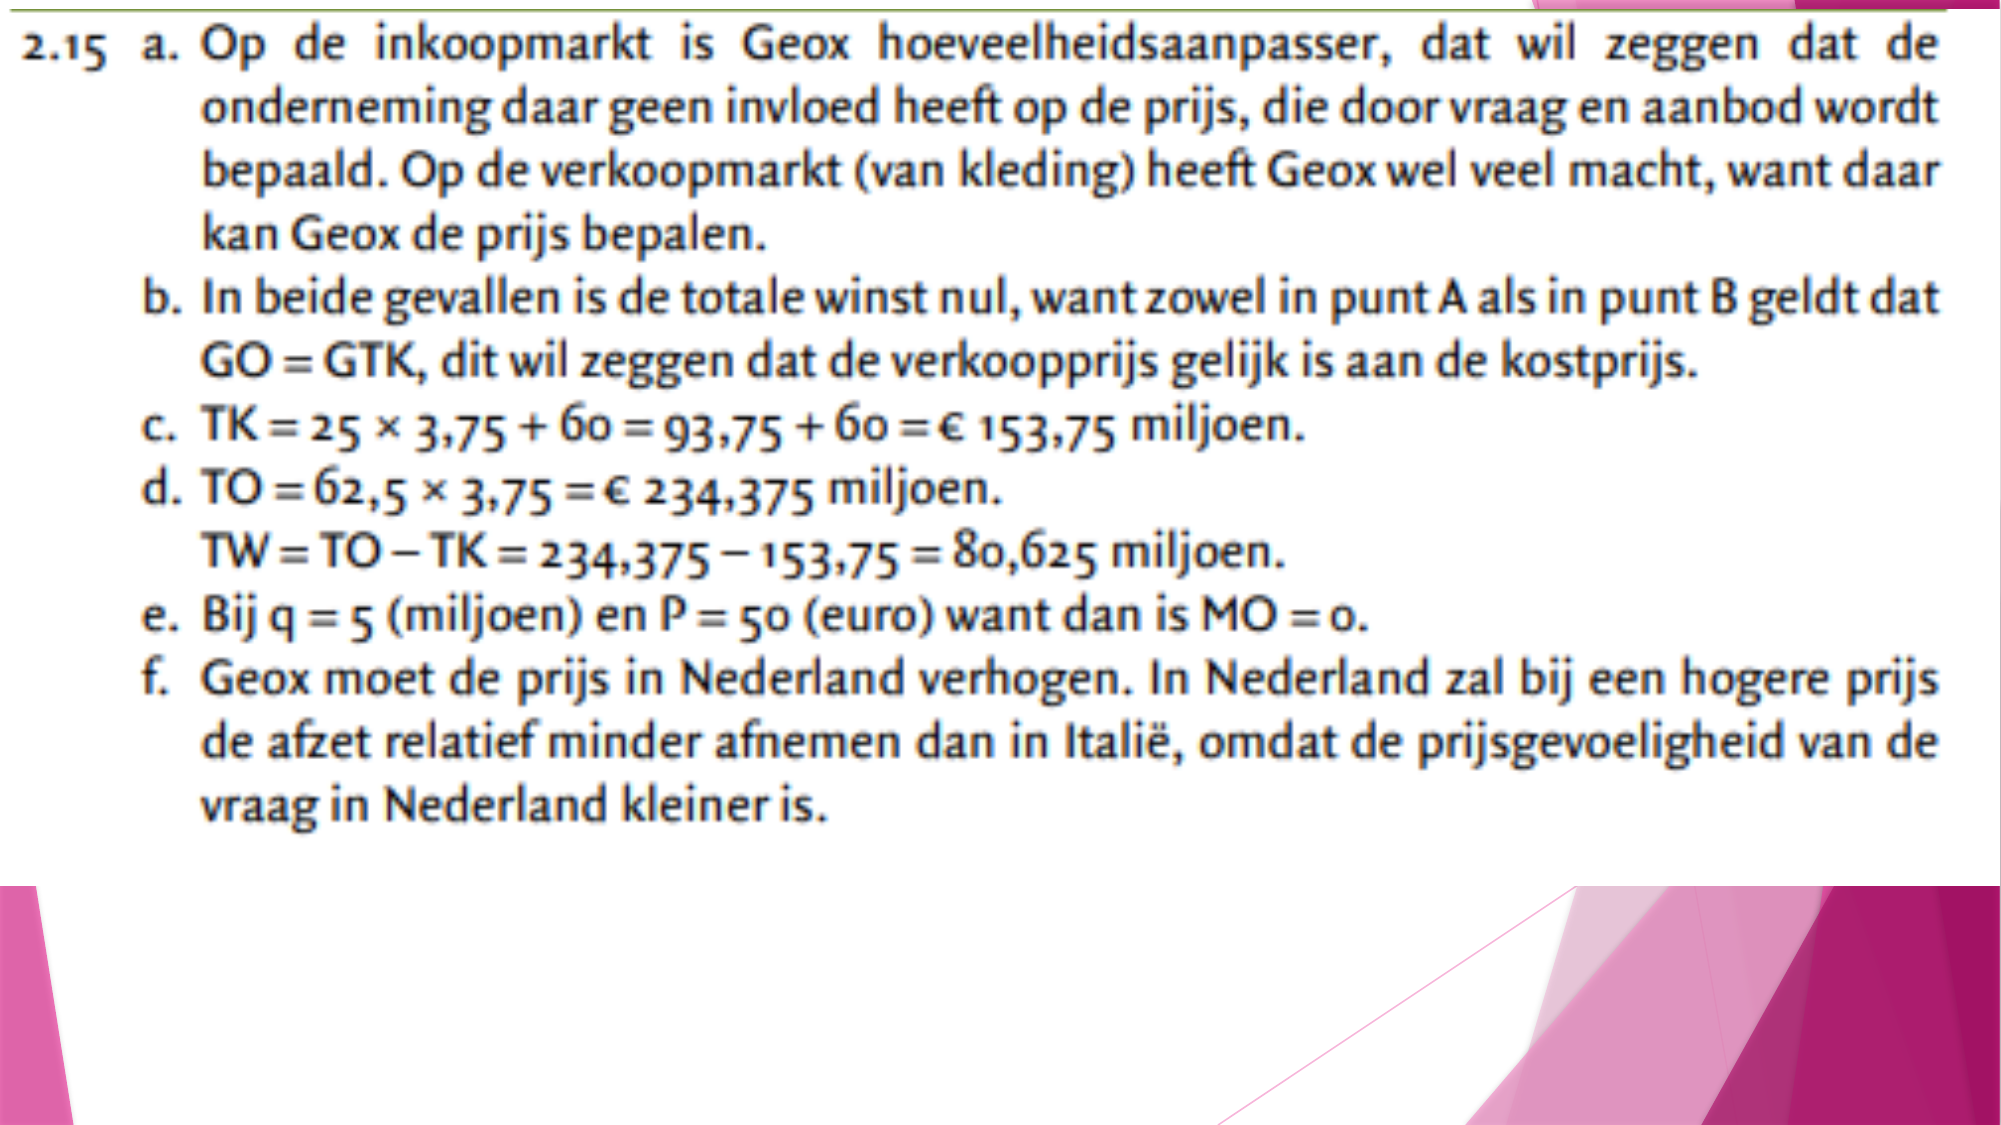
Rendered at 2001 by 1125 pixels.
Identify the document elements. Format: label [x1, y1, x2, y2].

picture [0, 0, 2000, 887]
